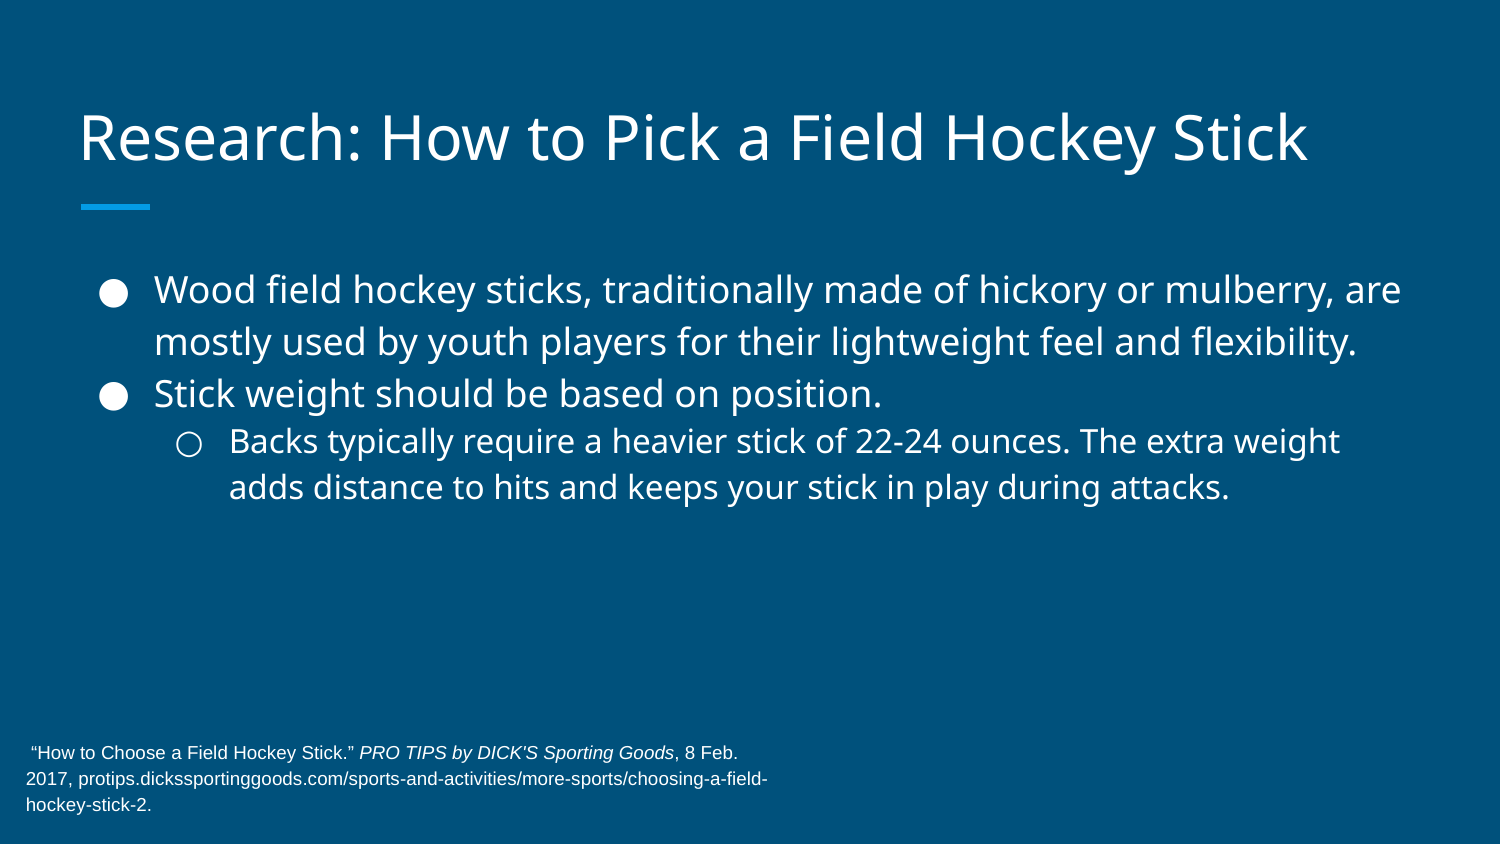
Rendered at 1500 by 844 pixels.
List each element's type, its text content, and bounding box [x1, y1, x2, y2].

text_box “How to Choose a Field Hockey Stick.” PRO TIPS by DICK'S Sporting Goods, 8 Feb. 2017, protips.dickssportinggoods.com/sports-and-activities/more-sports/choosing-a-field-hockey-stick-2. [10, 722, 788, 835]
list Wood field hockey sticks, traditionally made of hickory or mulberry, are mostly used by youth players for their lightweight feel and flexibility. Stick weight should be based on position. Backs typically require a heavier stick of 22-24 ounces. The extra weight adds distance to hits and keeps your stick in play during attacks. [63, 244, 1437, 750]
title Research: How to Pick a Field Hockey Stick [63, 75, 1437, 188]
